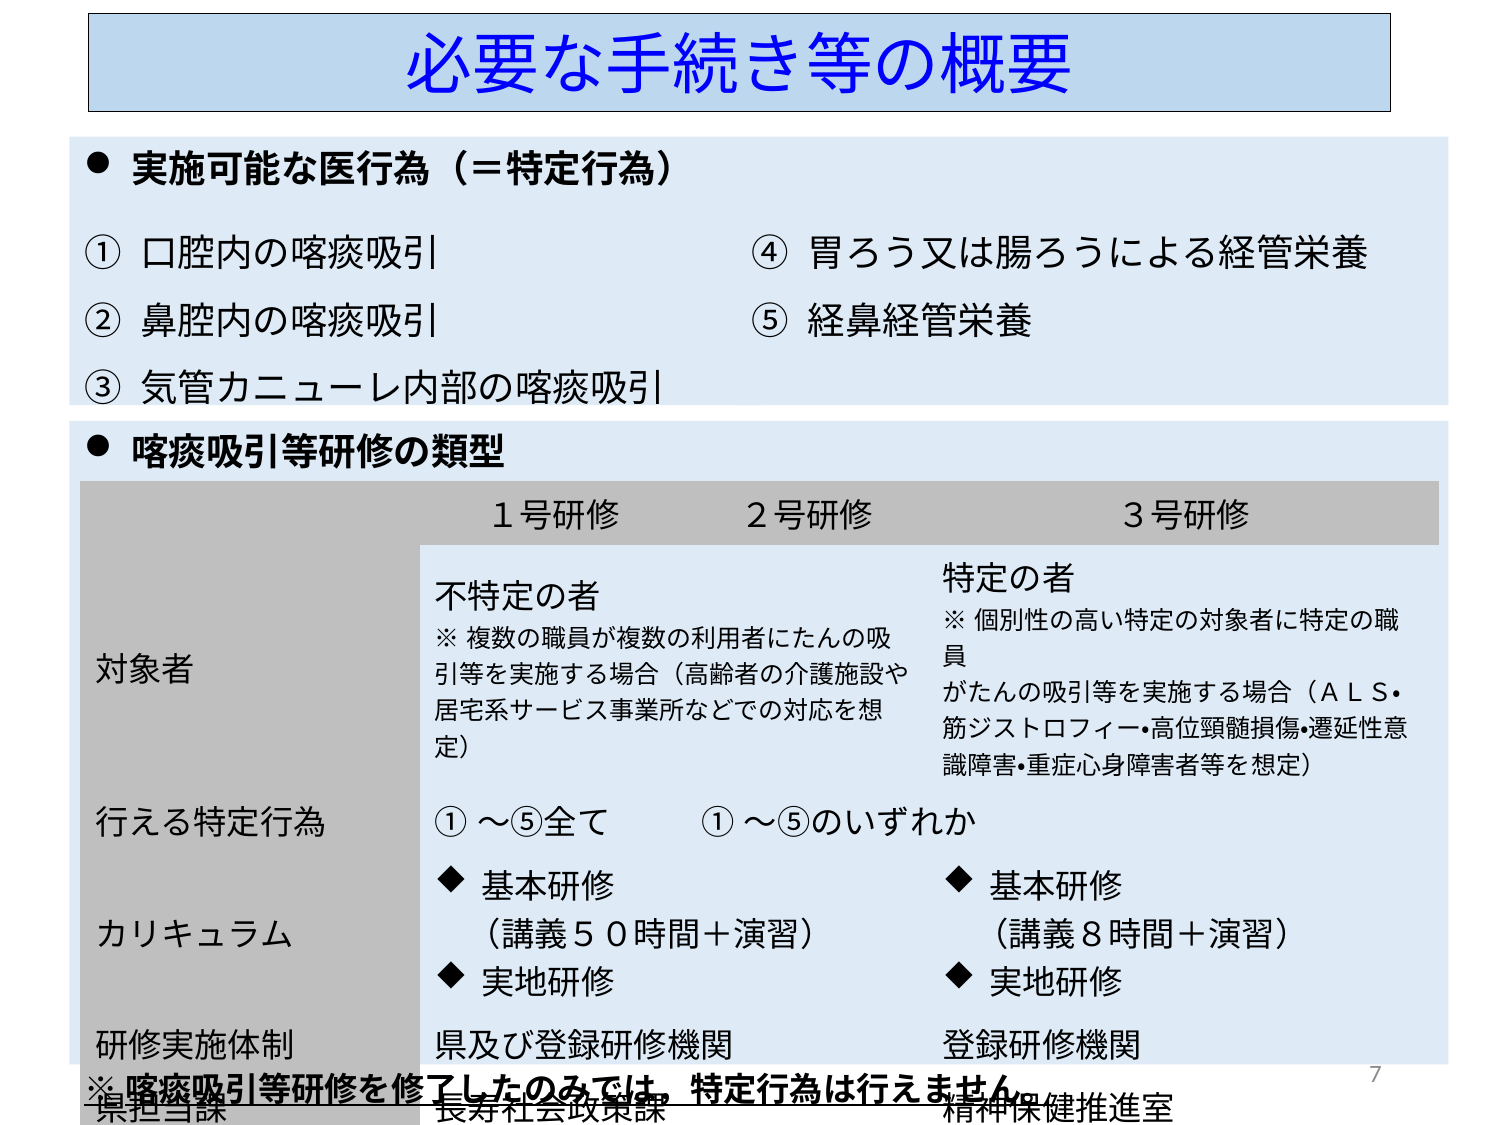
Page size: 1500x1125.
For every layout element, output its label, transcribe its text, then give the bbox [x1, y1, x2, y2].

table_cell ①～⑤全て [420, 789, 686, 852]
table_header [80, 481, 420, 545]
slide_number 7 [1059, 1042, 1397, 1103]
text_box 必要な手続き等の概要 [88, 13, 1391, 112]
table_cell 行える特定行為 [80, 789, 420, 852]
table_header ２号研修 [686, 481, 928, 545]
table_cell 長寿社会政策課 [420, 1116, 928, 1125]
table_cell 精神保健推進室 [928, 1074, 1439, 1125]
text_box 喀痰吸引等研修の類型 [68, 420, 1449, 1065]
table_cell 県担当課 [80, 1116, 420, 1125]
table_cell 基本研修 （講義５０時間＋演習） 実地研修 [420, 852, 928, 1011]
text_box 口腔内の喀痰吸引 鼻腔内の喀痰吸引 気管カニューレ内部の喀痰吸引 [68, 198, 736, 406]
table_cell 特定の者 ※個別性の高い特定の対象者に特定の職員 がたんの吸引等を実施する場合（ＡＬＳ・筋ジストロフィー・高位頸髄損傷・遷延性意識障害・重症心身障害者等を想定） [928, 545, 1439, 789]
table_cell 研修実施体制 [80, 1011, 420, 1060]
table_cell 登録研修機関 [928, 1011, 1439, 1074]
table_header １号研修 [420, 481, 686, 545]
text_box 胃ろう又は腸ろうによる経管栄養 経鼻経管栄養 [736, 198, 1449, 406]
table_header ３号研修 [928, 481, 1439, 545]
text_box 実施可能な医行為（＝特定行為） [68, 136, 1449, 198]
table_cell 基本研修 （講義８時間＋演習） 実地研修 [928, 852, 1439, 1011]
table_cell カリキュラム [80, 852, 420, 1011]
table_cell ①～⑤のいずれか [686, 789, 1439, 852]
table_cell 対象者 [80, 545, 420, 789]
table_cell 県及び登録研修機関 [420, 1011, 928, 1060]
text_box ※喀痰吸引等研修を修了したのみでは，特定行為は行えません。 [69, 1060, 1304, 1116]
table_cell 不特定の者 ※複数の職員が複数の利用者にたんの吸引等を実施する場合（高齢者の介護施設や居宅系サービス事業所などでの対応を想定） [420, 545, 928, 789]
